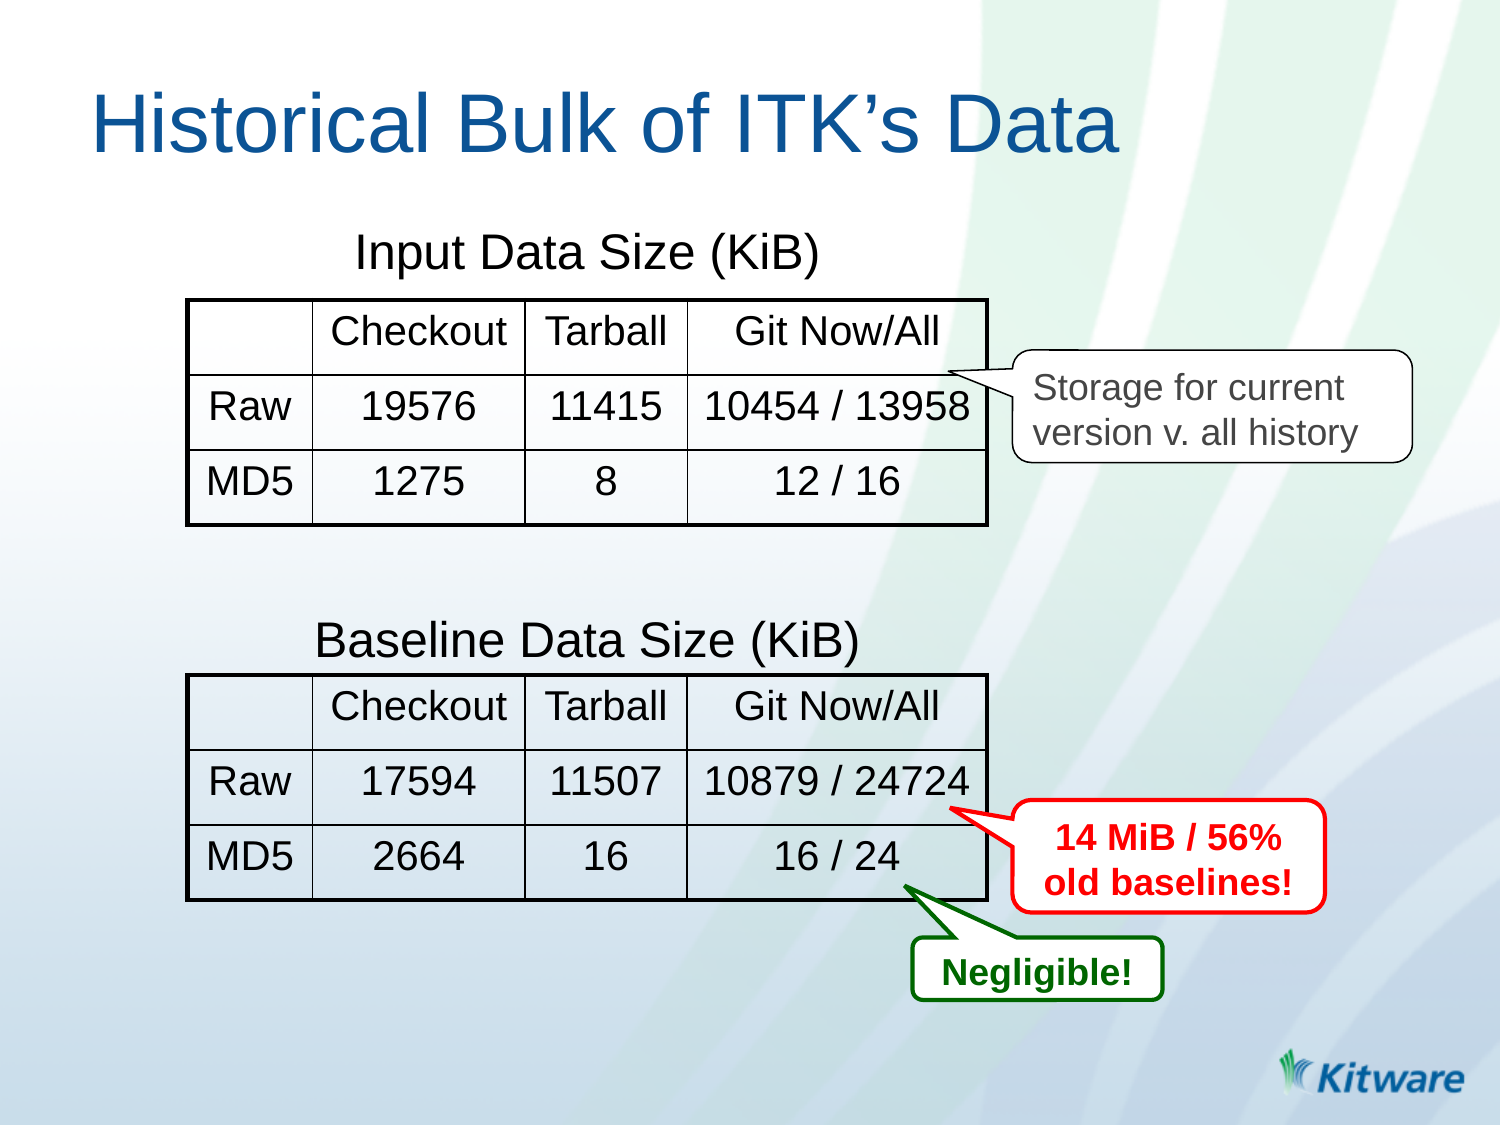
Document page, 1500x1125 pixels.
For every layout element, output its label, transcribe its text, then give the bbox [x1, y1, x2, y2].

text_box Negligible! [904, 885, 1163, 1000]
table_cell 16 / 24 [688, 826, 985, 898]
table_header [190, 677, 312, 749]
table_header Tarball [526, 302, 687, 374]
picture [0, 0, 1500, 1125]
text_box 14 MiB / 56% old baselines! [949, 799, 1325, 913]
table_cell 11415 [526, 376, 687, 449]
table_cell 16 [526, 826, 686, 898]
table_cell 17594 [313, 751, 524, 824]
table_cell MD5 [190, 451, 312, 523]
table_cell MD5 [190, 826, 312, 898]
text_box Storage for current version v. all history [947, 349, 1413, 463]
table_cell 8 [526, 451, 687, 523]
title Historical Bulk of ITK’s Data [74, 24, 1426, 213]
table_cell Raw [190, 751, 312, 824]
table_header [190, 302, 312, 374]
table_header Checkout [313, 302, 524, 374]
table_cell 10454 / 13958 [688, 376, 985, 449]
table_cell 11507 [526, 751, 686, 824]
table_cell 10879 / 24724 [688, 751, 985, 824]
table_header Git Now/All [688, 677, 985, 749]
table_header Checkout [313, 677, 524, 749]
table_cell 19576 [313, 376, 524, 449]
table_cell Raw [190, 376, 312, 449]
text_box Input Data Size (KiB) [187, 212, 988, 288]
text_box Baseline Data Size (KiB) [187, 599, 988, 675]
table_cell 1275 [313, 451, 524, 523]
table_cell 2664 [313, 826, 524, 898]
table_header Tarball [526, 677, 686, 749]
table_cell 12 / 16 [688, 451, 985, 523]
table_header Git Now/All [688, 302, 985, 374]
